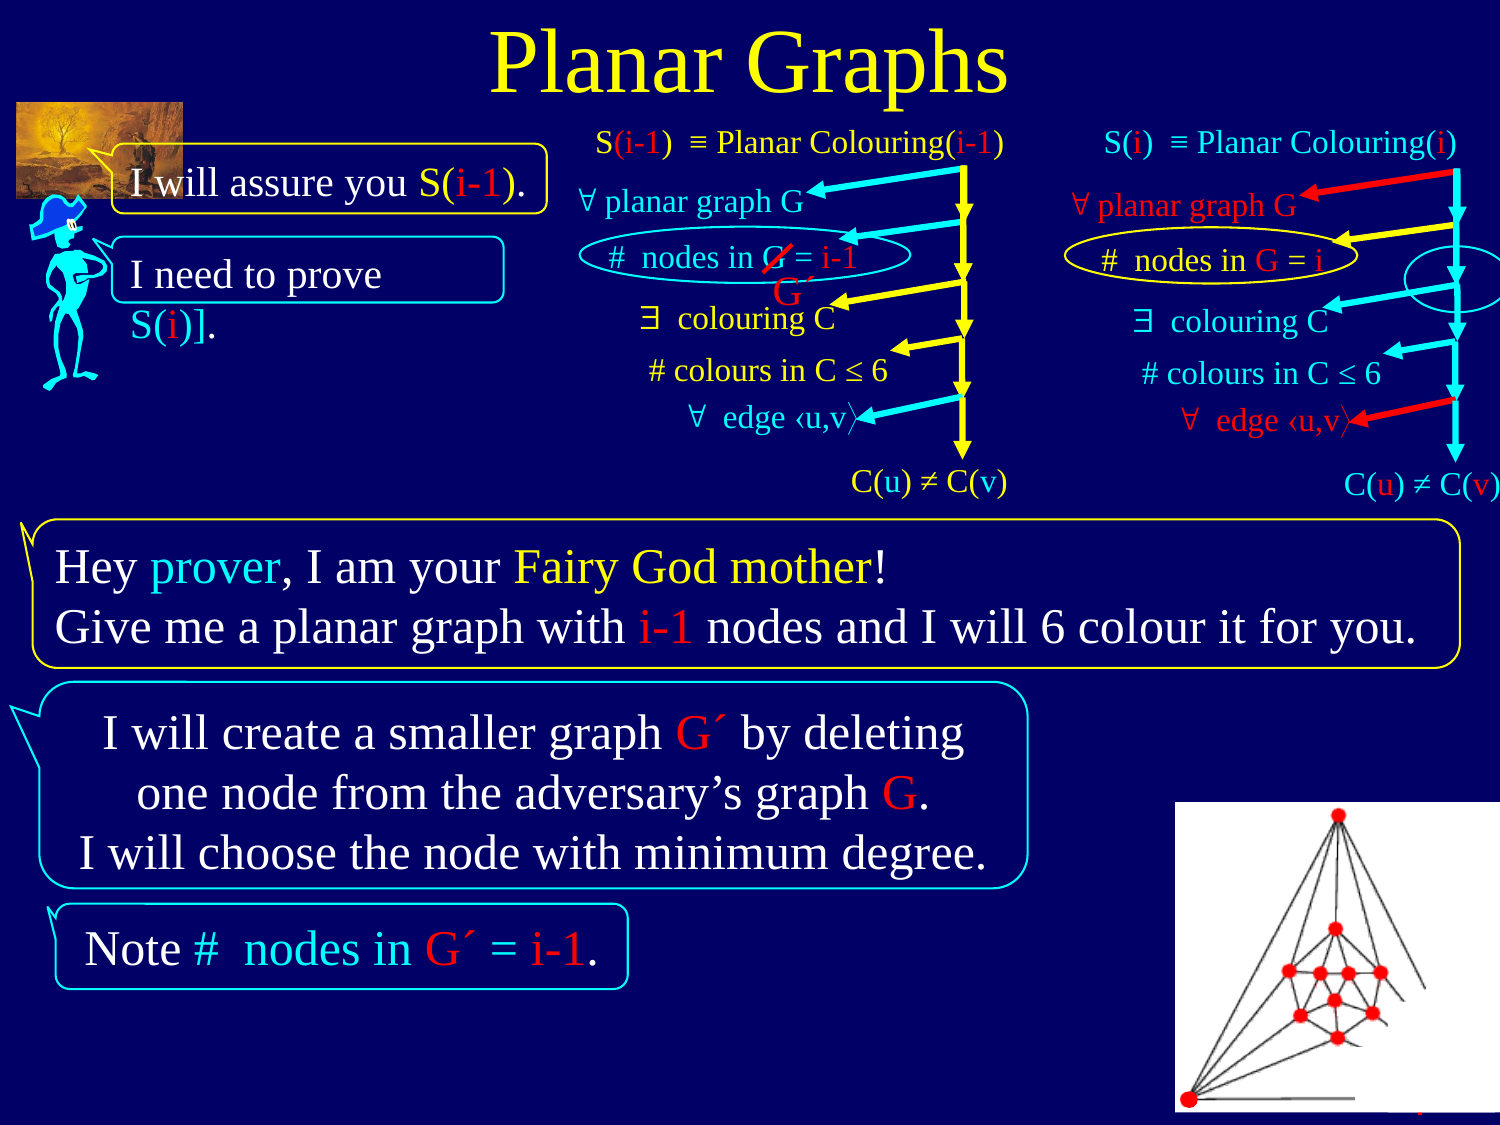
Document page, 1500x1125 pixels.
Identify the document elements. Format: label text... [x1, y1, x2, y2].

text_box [1174, 801, 1500, 1113]
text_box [28, 193, 108, 392]
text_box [557, 112, 1130, 508]
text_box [757, 244, 860, 323]
text_box I will assure you S(i-1). [114, 143, 547, 214]
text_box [1130, 112, 1500, 511]
text_box Hey prover, I am your Fairy God mother! Give me a planar graph with i-1 nodes and I will 6 colour it for you. [20, 519, 1460, 668]
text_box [1351, 1001, 1496, 1113]
text_box Note # nodes in G´ = i-1. [47, 903, 628, 990]
text_box I will create a smaller graph G´ by deleting one node from the adversary’s graph G. I will choose the node with minimum degree. [10, 681, 1028, 889]
text_box I need to prove S(i)]. [112, 236, 504, 303]
text_box Planar Graphs [0, 0, 1500, 150]
picture [16, 102, 183, 200]
